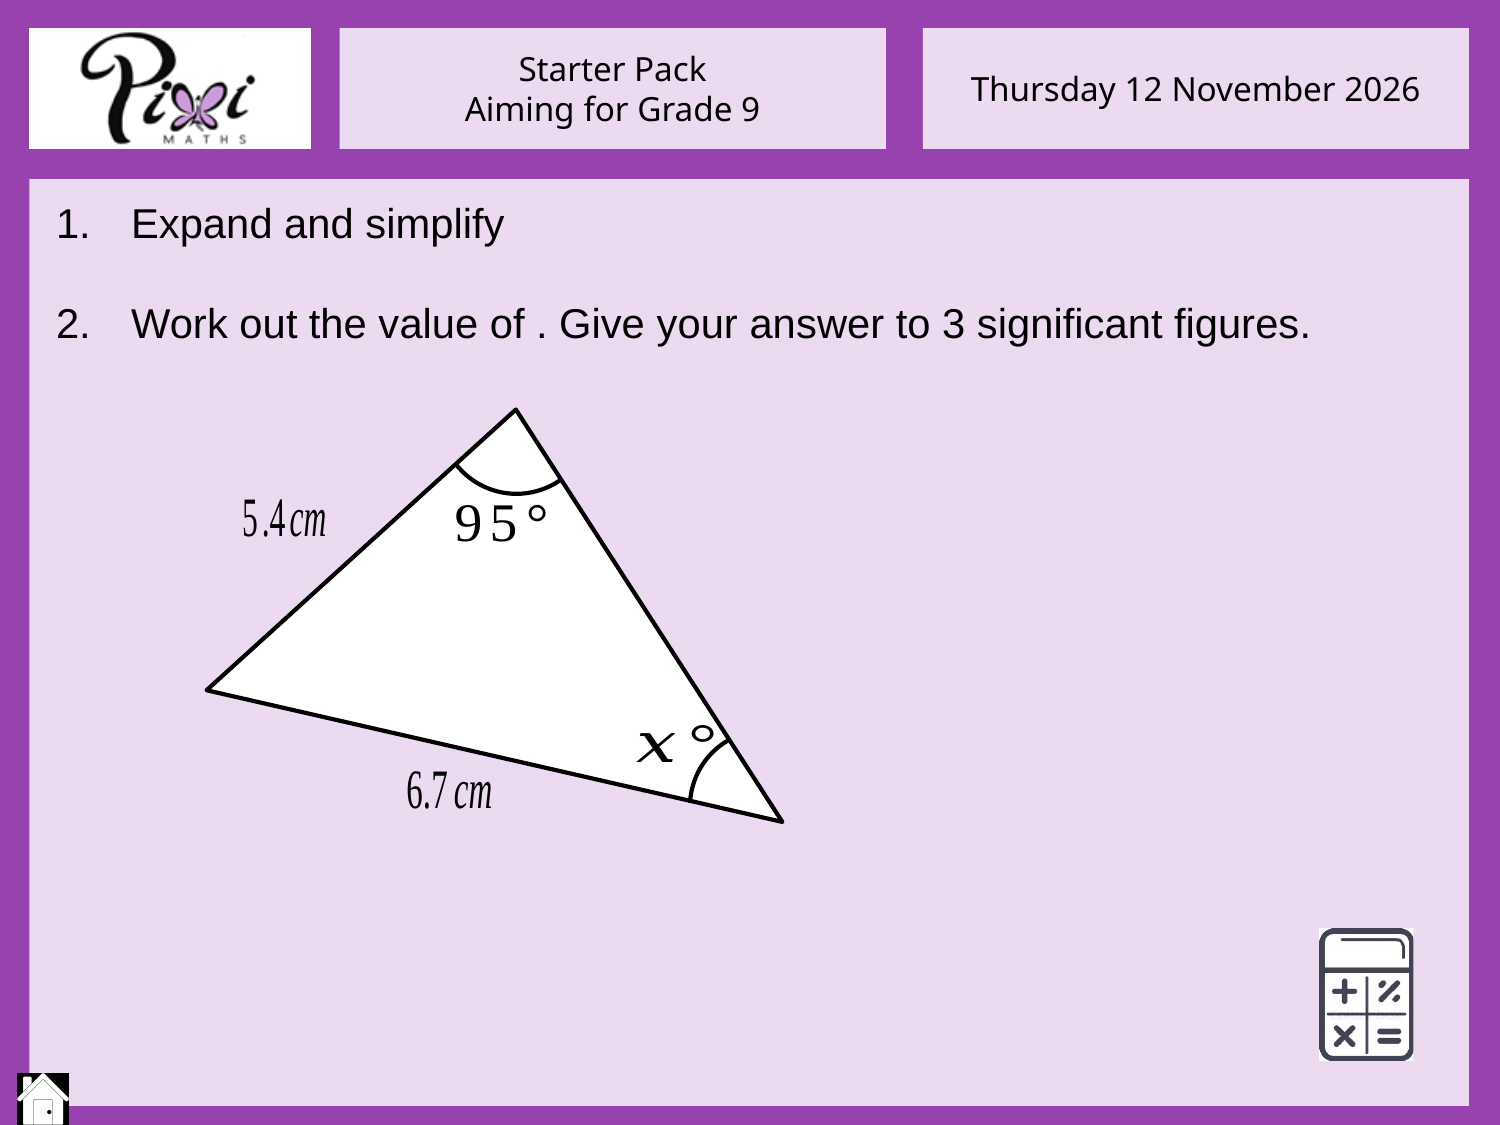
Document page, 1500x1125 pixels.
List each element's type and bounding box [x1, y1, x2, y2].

text_box [204, 407, 785, 824]
text_box [687, 738, 767, 807]
picture [0, 0, 1500, 1125]
text_box [454, 417, 562, 496]
